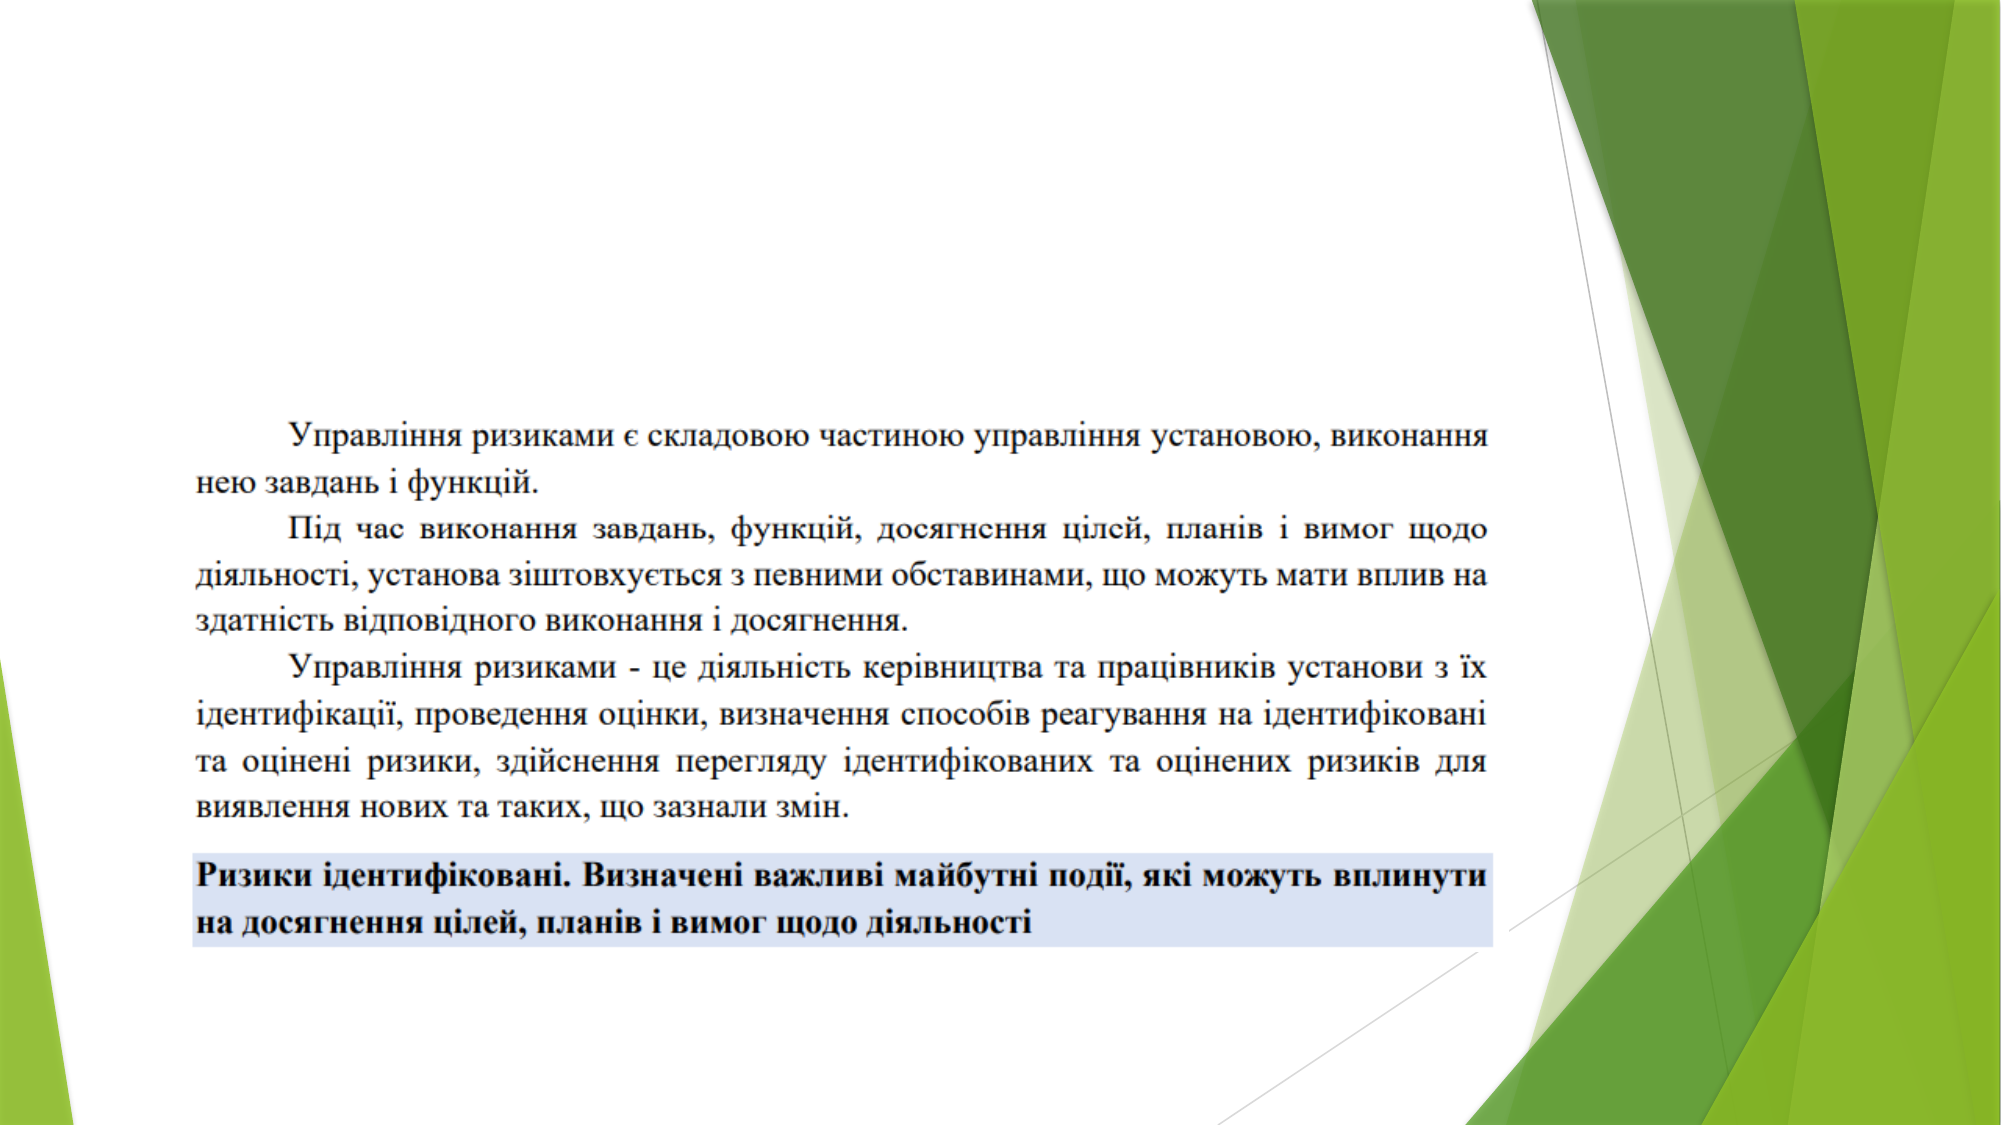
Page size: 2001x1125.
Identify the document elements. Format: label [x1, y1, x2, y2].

list [123, 393, 1509, 953]
